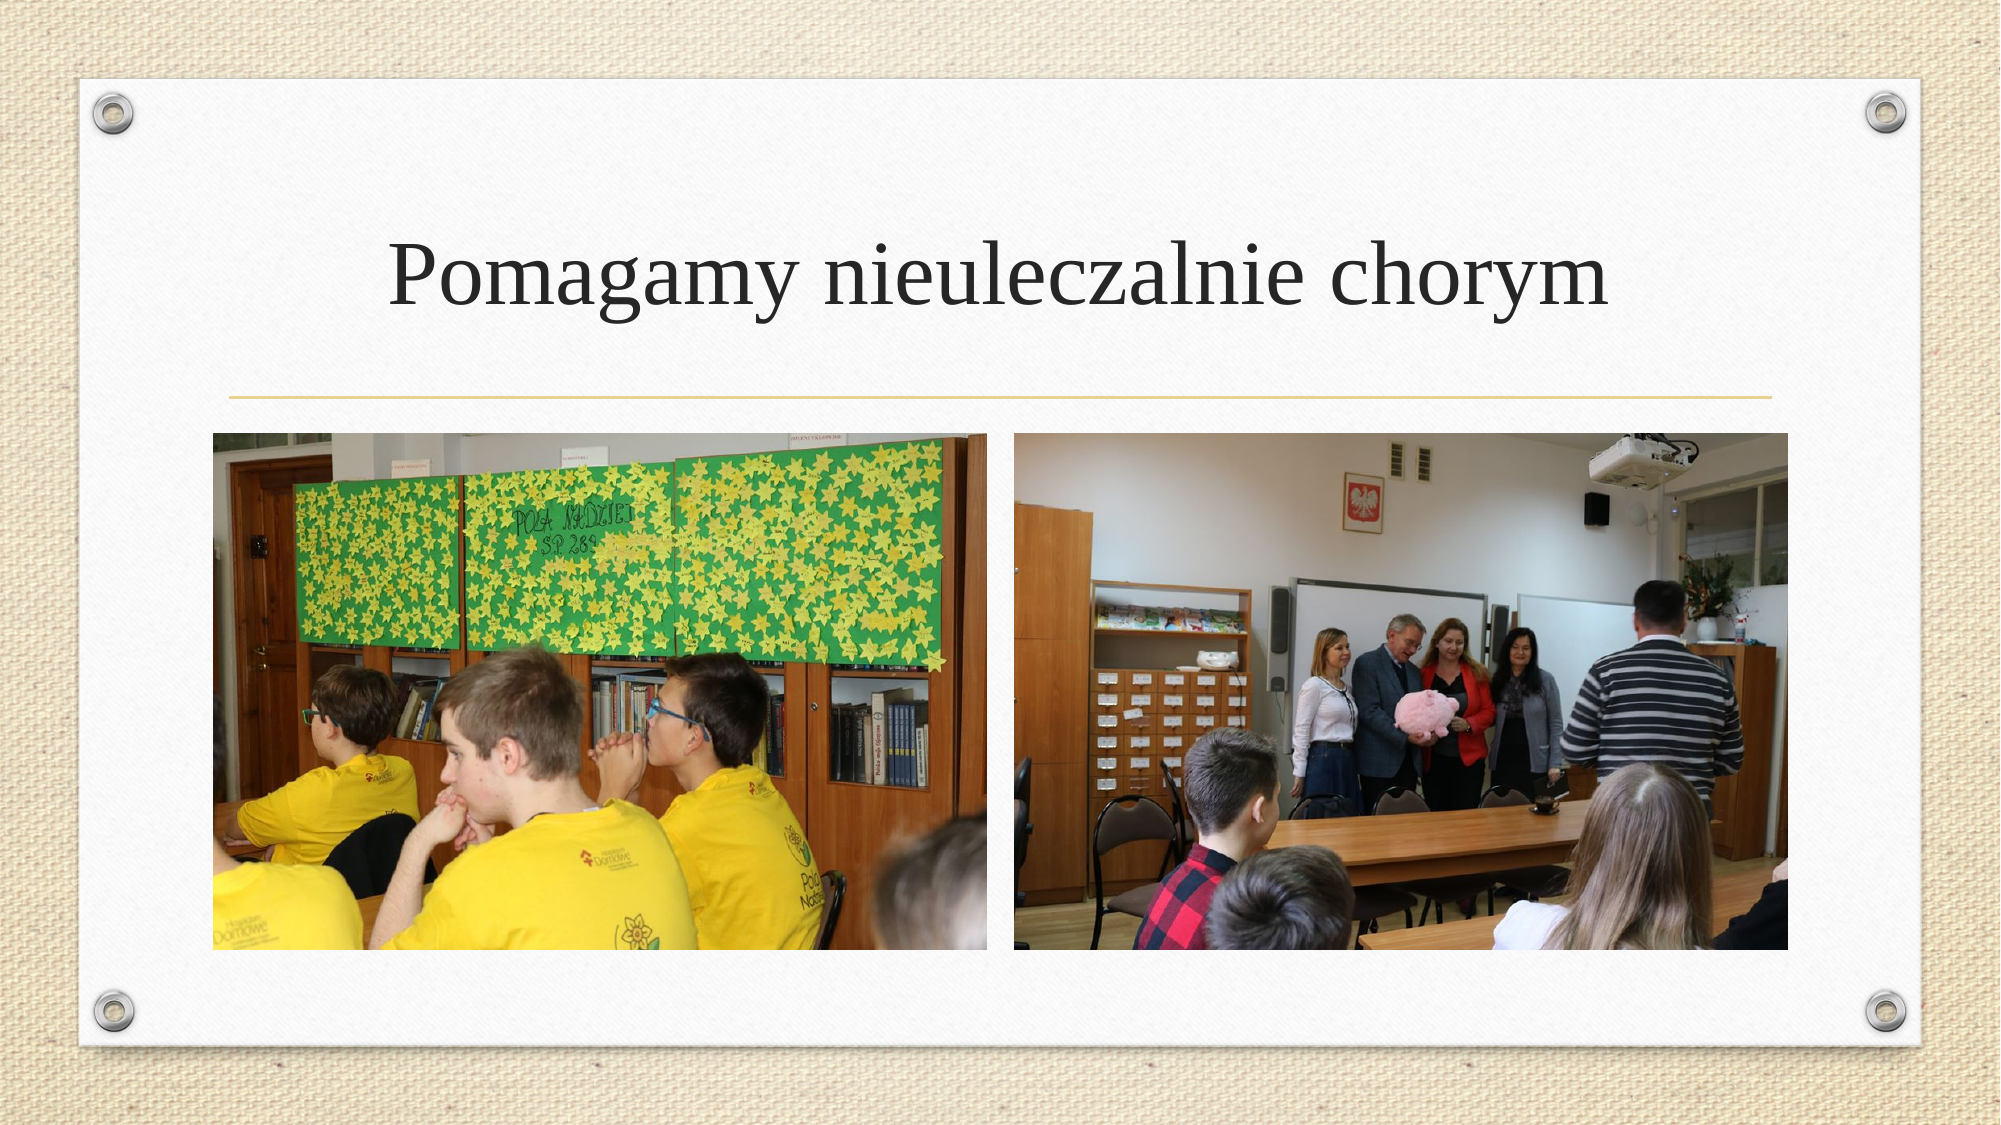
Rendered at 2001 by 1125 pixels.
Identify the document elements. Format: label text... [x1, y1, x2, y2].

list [1013, 433, 1789, 950]
title Pomagamy nieuleczalnie chorym [212, 161, 1788, 375]
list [212, 433, 988, 950]
picture [0, 0, 2001, 1125]
